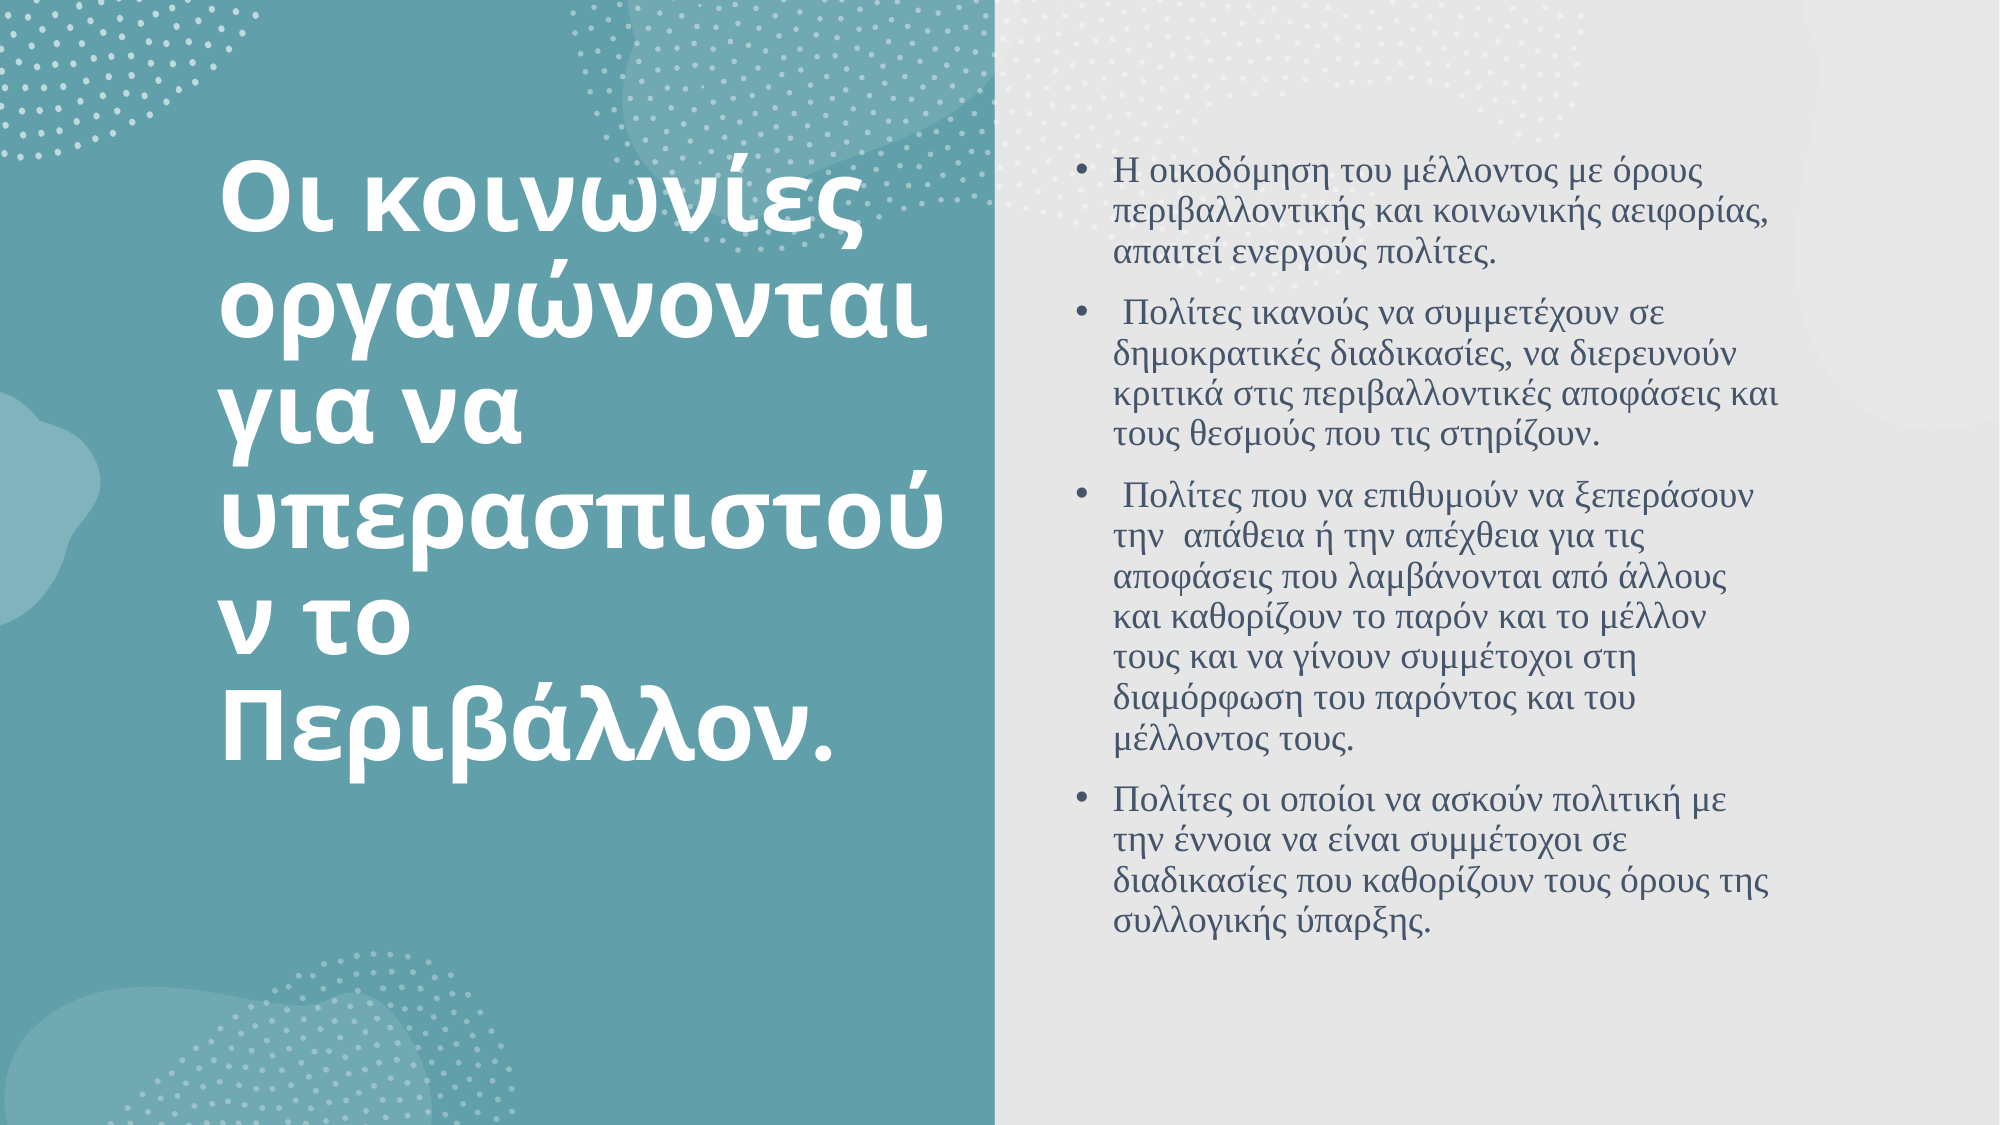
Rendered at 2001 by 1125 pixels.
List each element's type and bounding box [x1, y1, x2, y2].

text_box [0, 0, 2000, 1125]
